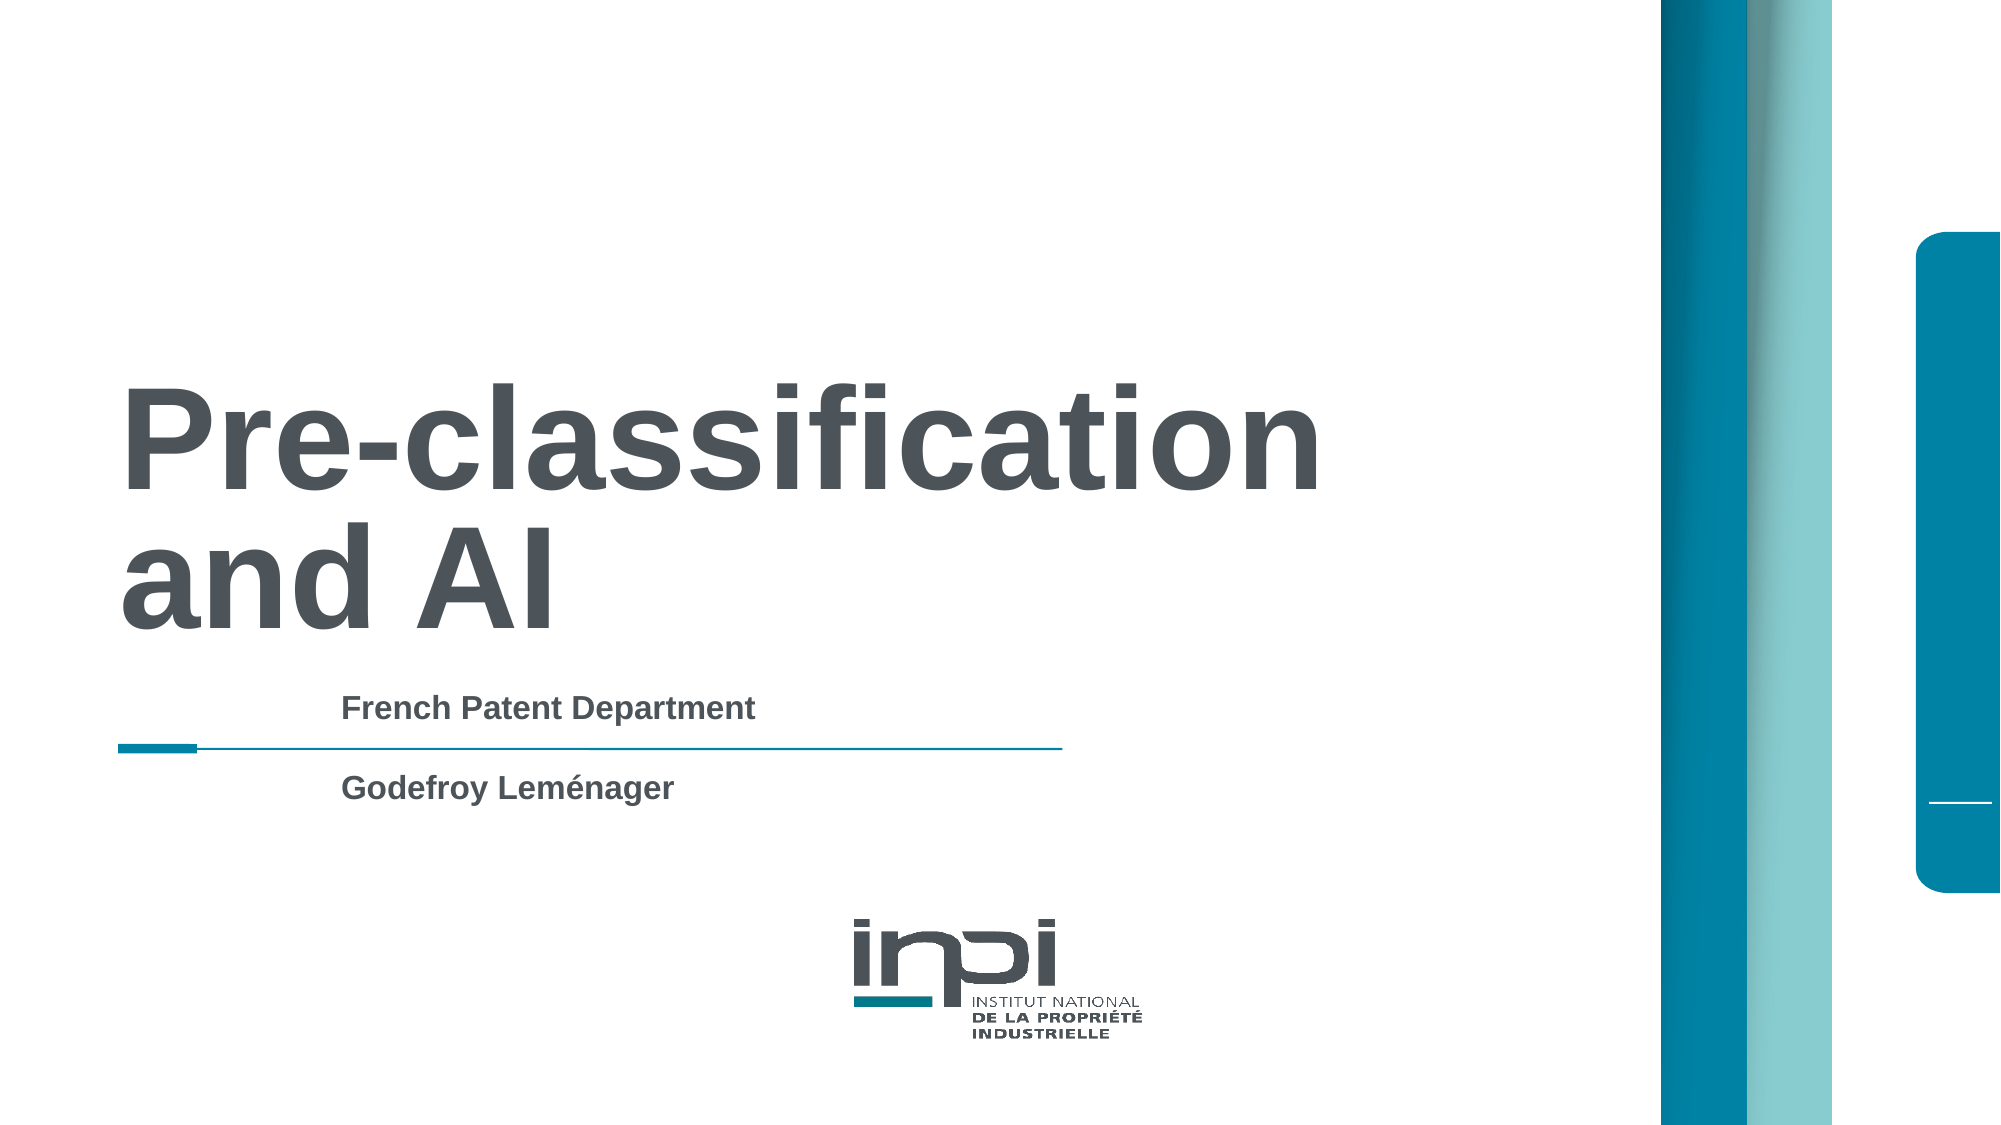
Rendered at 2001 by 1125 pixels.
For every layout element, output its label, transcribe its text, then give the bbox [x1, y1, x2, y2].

subtitle French Patent Department Godefroy Leménager [335, 686, 1458, 805]
picture [1747, 0, 1832, 1125]
title Pre-classification and AI [113, 202, 1610, 657]
picture [838, 912, 1154, 1047]
